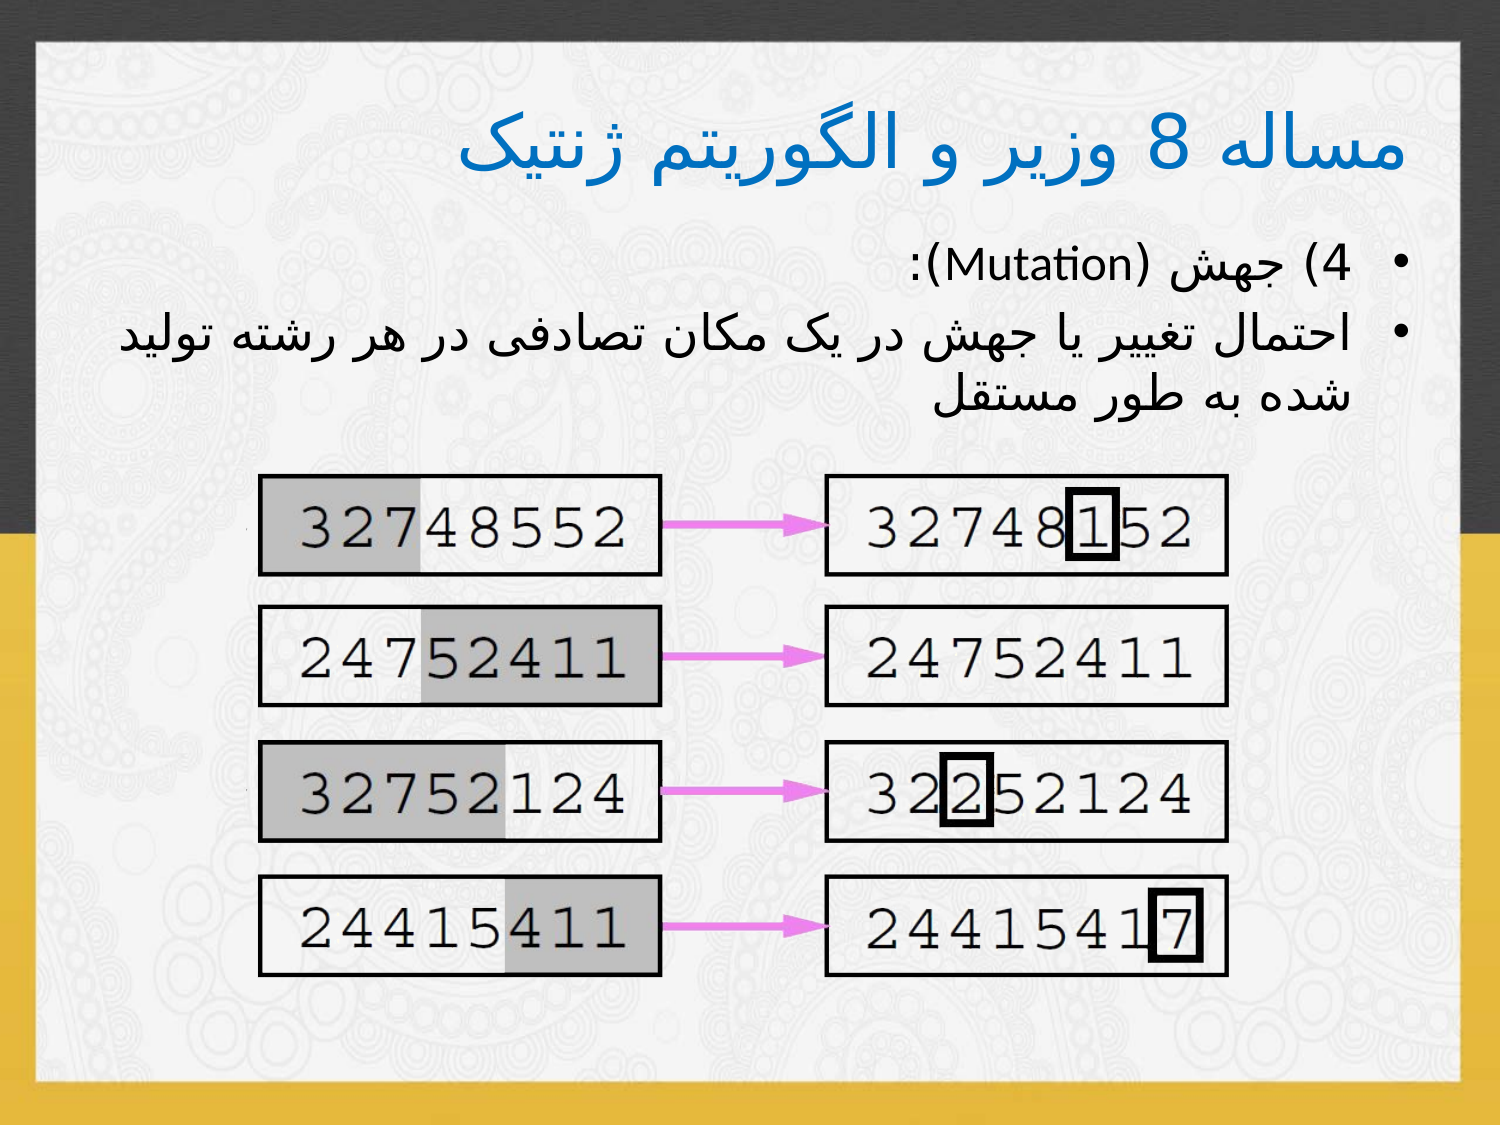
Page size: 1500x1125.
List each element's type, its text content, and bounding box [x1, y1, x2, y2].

picture [0, 0, 1500, 1125]
list 4) جهش (Mutation): احتمال تغییر یا جهش در یک مکان تصادفی در هر رشته تولید شده به طور مستقل [75, 222, 1425, 1005]
title مساله 8 وزیر و الگوریتم ژنتیک [75, 45, 1425, 222]
